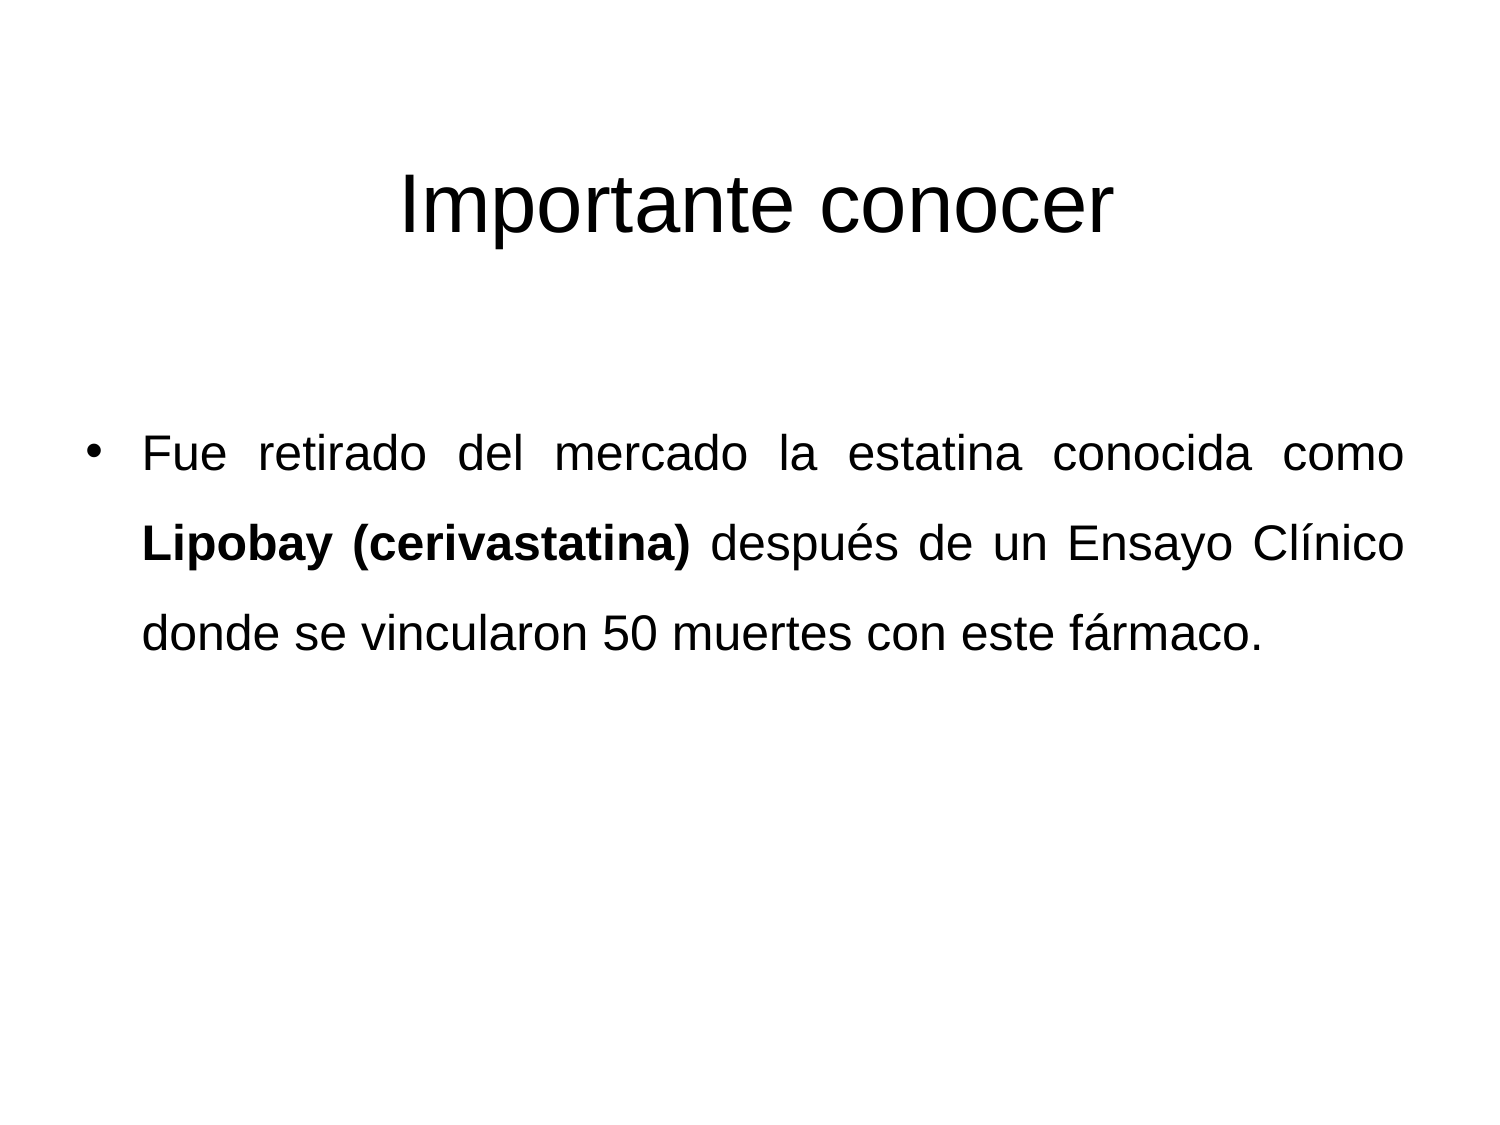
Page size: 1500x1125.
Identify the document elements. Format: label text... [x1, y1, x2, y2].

list Fue retirado del mercado la estatina conocida como Lipobay (cerivastatina) después de un Ensayo Clínico donde se vincularon 50 muertes con este fármaco. [70, 382, 1421, 1125]
title Importante conocer [82, 105, 1432, 293]
